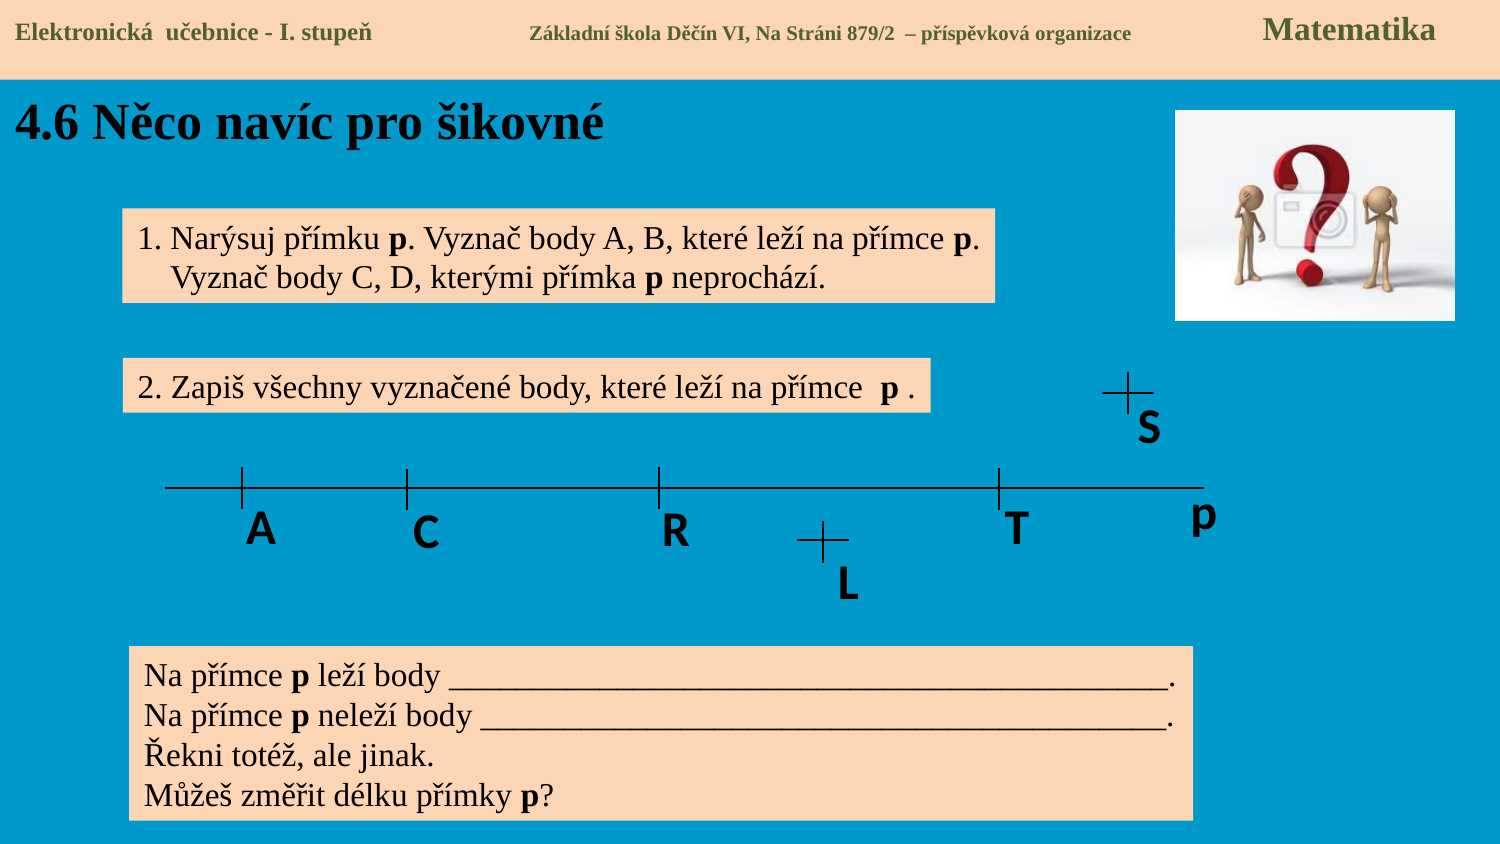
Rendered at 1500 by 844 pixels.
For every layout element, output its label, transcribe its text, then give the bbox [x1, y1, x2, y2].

text_box Na přímce p leží body ___________________________________________. Na přímce p neleží body _________________________________________. Řekni totéž, ale jinak. Můžeš změřit délku přímky p? [129, 646, 1194, 821]
text_box T [962, 497, 1072, 562]
text_box C [371, 497, 481, 566]
text_box Elektronická učebnice - I. stupeň Základní škola Děčín VI, Na Stráni 879/2 – příspěvková organizace Matematika [0, 0, 1500, 80]
text_box 2. Zapiš všechny vyznačené body, které leží na přímce p . [122, 357, 931, 413]
picture [1176, 111, 1454, 320]
text_box L [794, 542, 903, 618]
title 4.6 Něco navíc pro šikovné [0, 80, 641, 197]
text_box R [621, 497, 731, 565]
text_box A [206, 497, 316, 562]
text_box 1. Narýsuj přímku p. Vyznač body A, B, které leží na přímce p. Vyznač body C, D, kterými přímka p neprochází. [122, 208, 996, 303]
text_box S [1095, 385, 1204, 461]
text_box p [1149, 472, 1258, 548]
